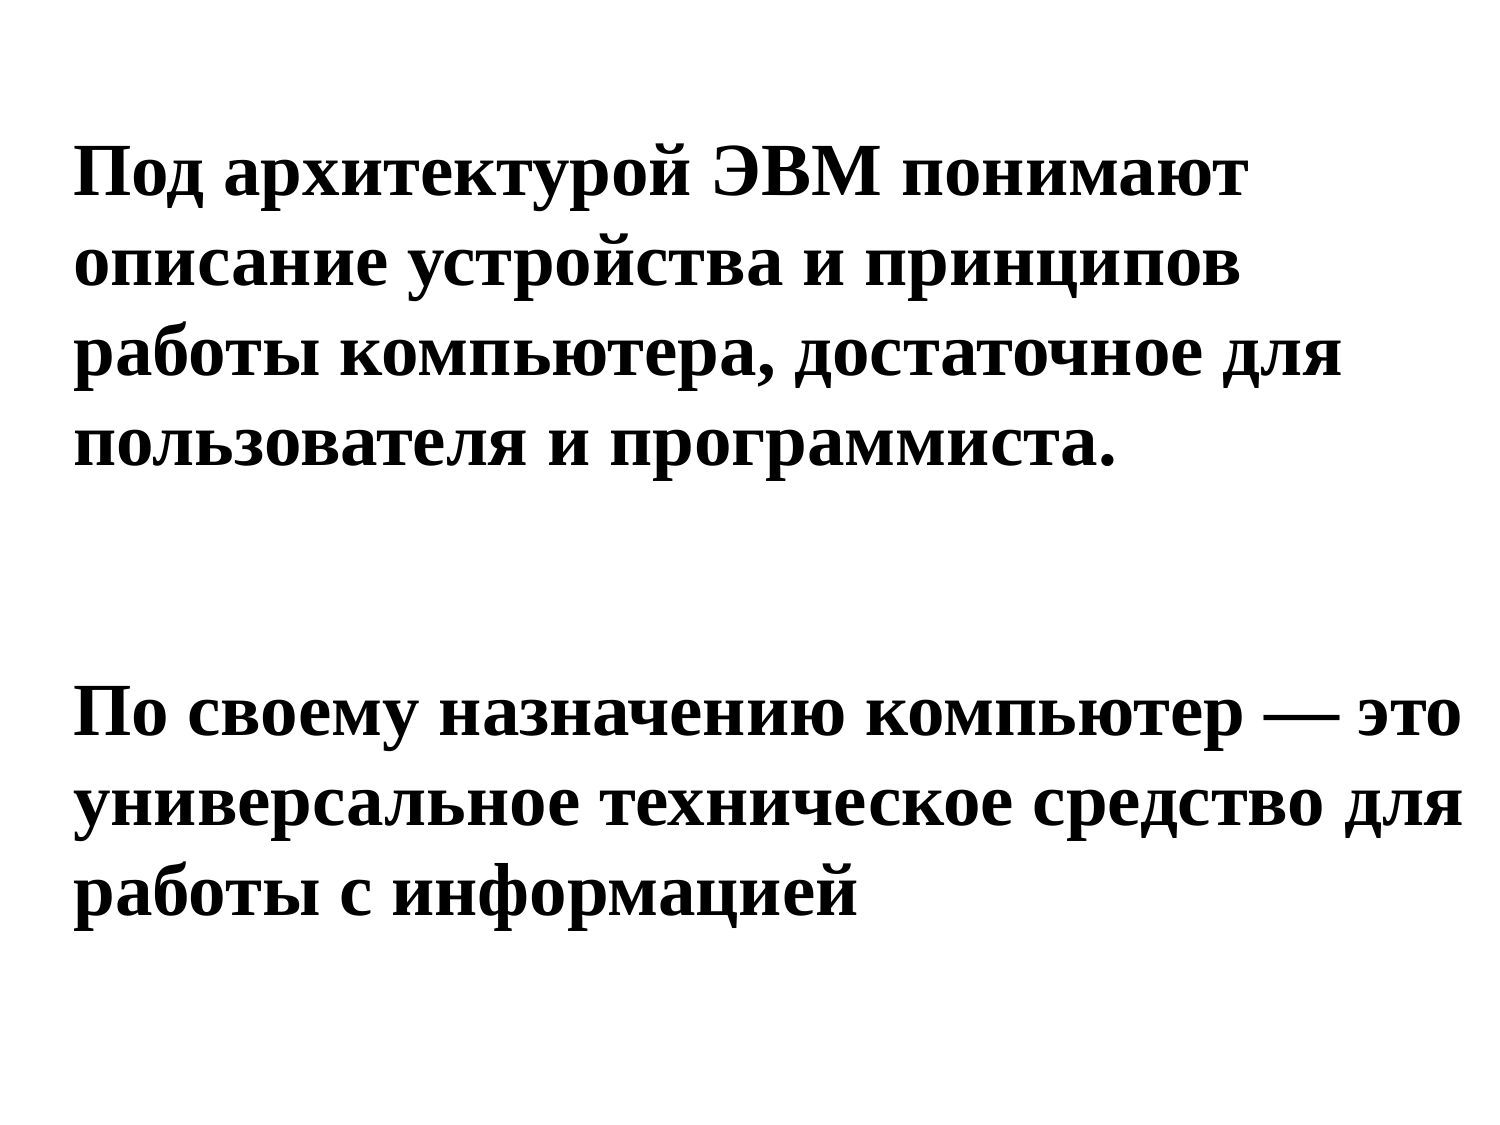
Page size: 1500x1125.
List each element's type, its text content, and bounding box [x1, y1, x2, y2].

text_box Под архитектурой ЭВМ понимают описание устройства и принципов работы компьютера, достаточное для пользователя и программиста. По своему назначению компьютер — это универсальное техническое средство для работы с информацией [58, 23, 1500, 939]
